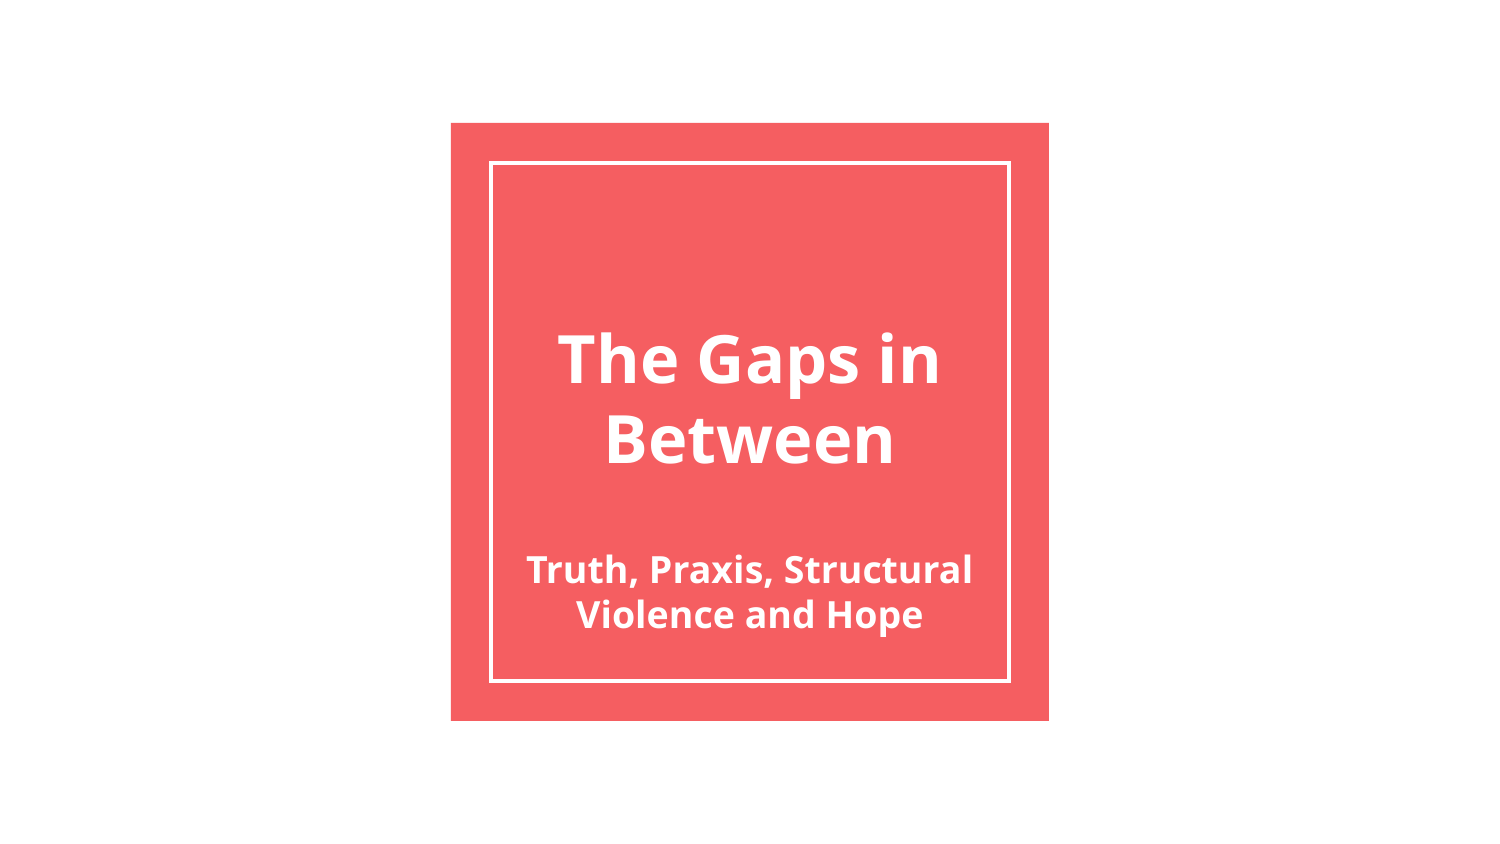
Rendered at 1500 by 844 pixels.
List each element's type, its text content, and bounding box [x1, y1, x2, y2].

title The Gaps in Between [507, 266, 993, 527]
subtitle Truth, Praxis, Structural Violence and Hope [507, 535, 993, 651]
